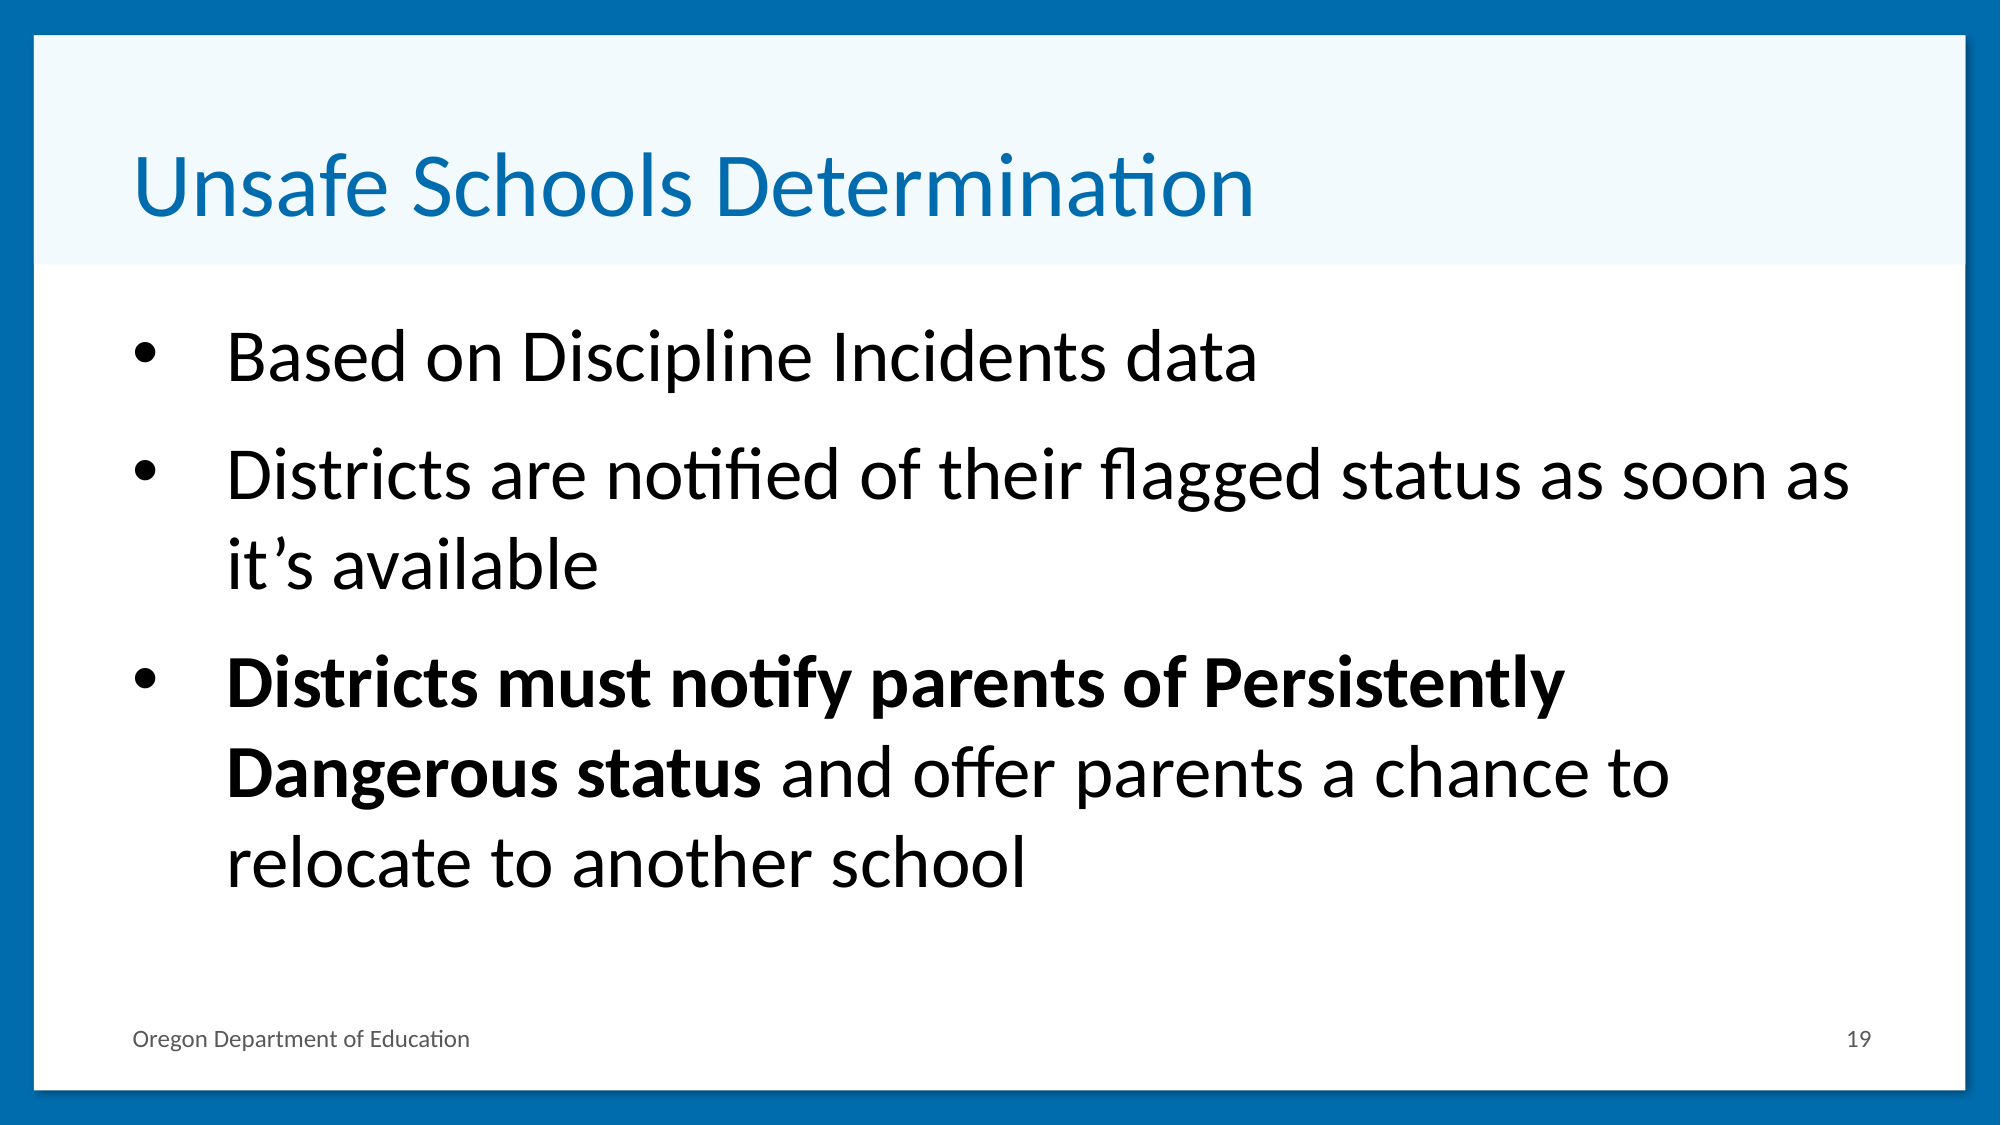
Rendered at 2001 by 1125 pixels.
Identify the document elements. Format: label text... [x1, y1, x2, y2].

list Based on Discipline Incidents data Districts are notified of their flagged status as soon as it’s available Districts must notify parents of Persistently Dangerous status and offer parents a chance to relocate to another school [117, 299, 1887, 974]
title Unsafe Schools Determination [117, 75, 1887, 244]
footer Oregon Department of Education [117, 1007, 588, 1068]
slide_number 19 [1412, 1007, 1887, 1068]
